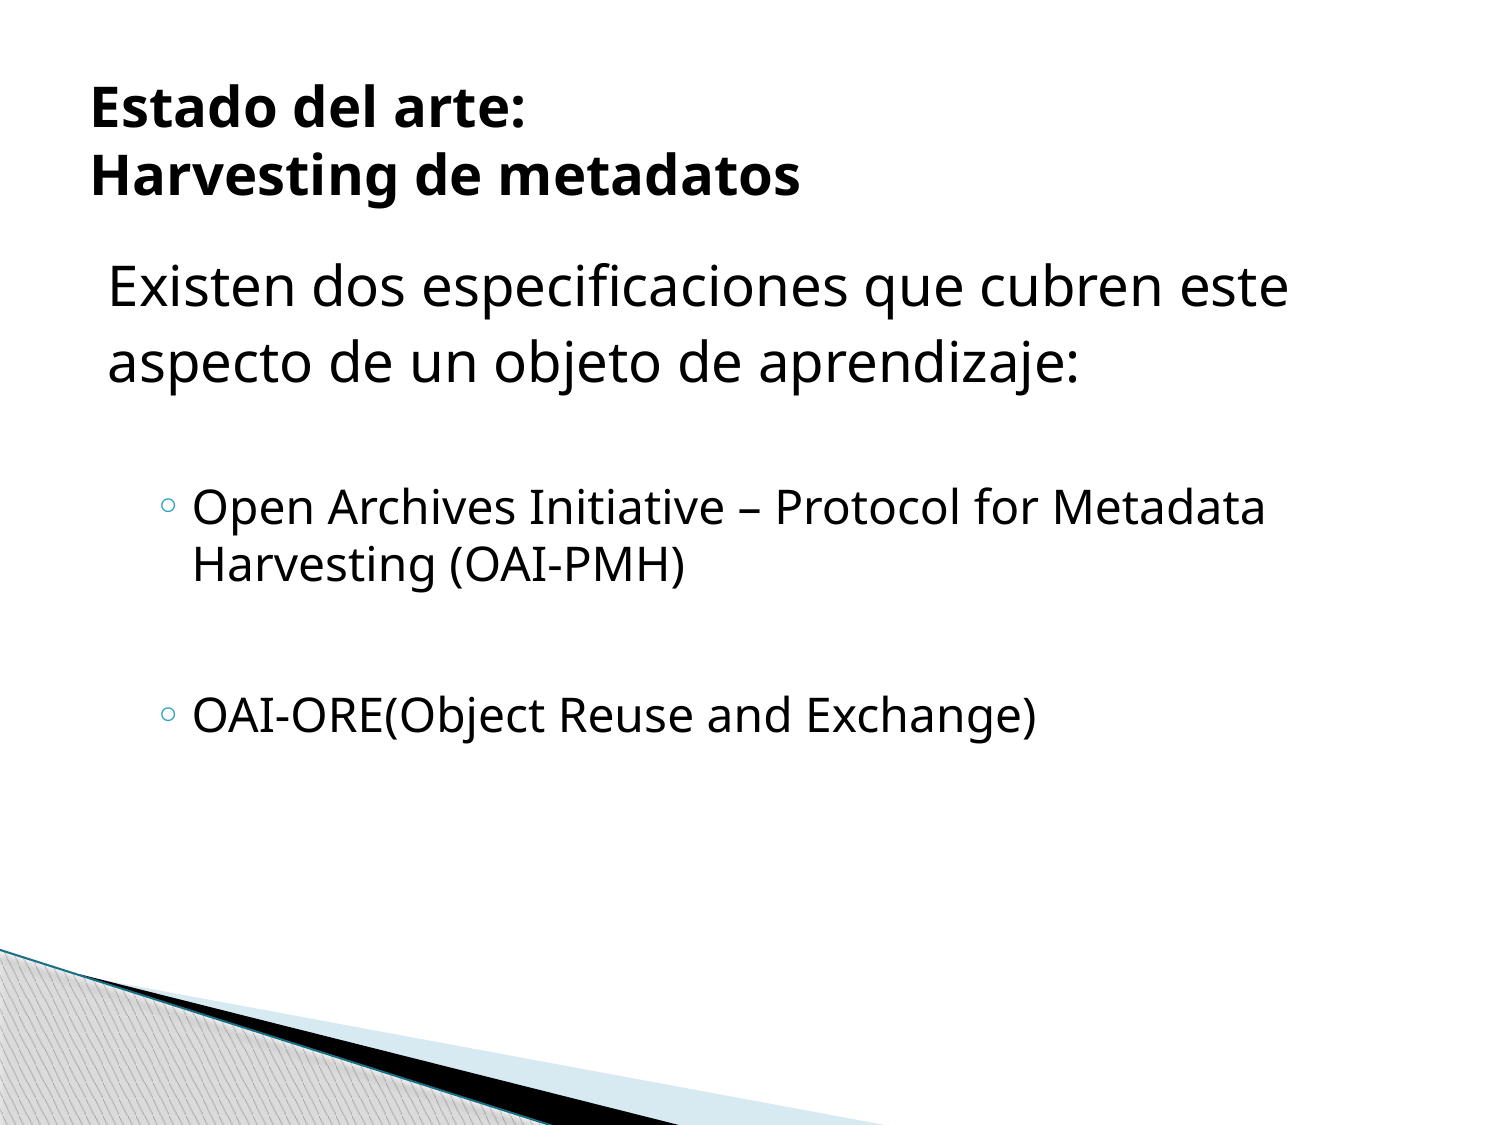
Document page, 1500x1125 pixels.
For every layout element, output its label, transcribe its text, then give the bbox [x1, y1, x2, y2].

title Estado del arte: Harvesting de metadatos [75, 45, 1425, 233]
list Existen dos especificaciones que cubren este aspecto de un objeto de aprendizaje: Open Archives Initiative – Protocol for Metadata Harvesting (OAI-PMH) OAI-ORE(Object Reuse and Exchange) [75, 243, 1425, 986]
